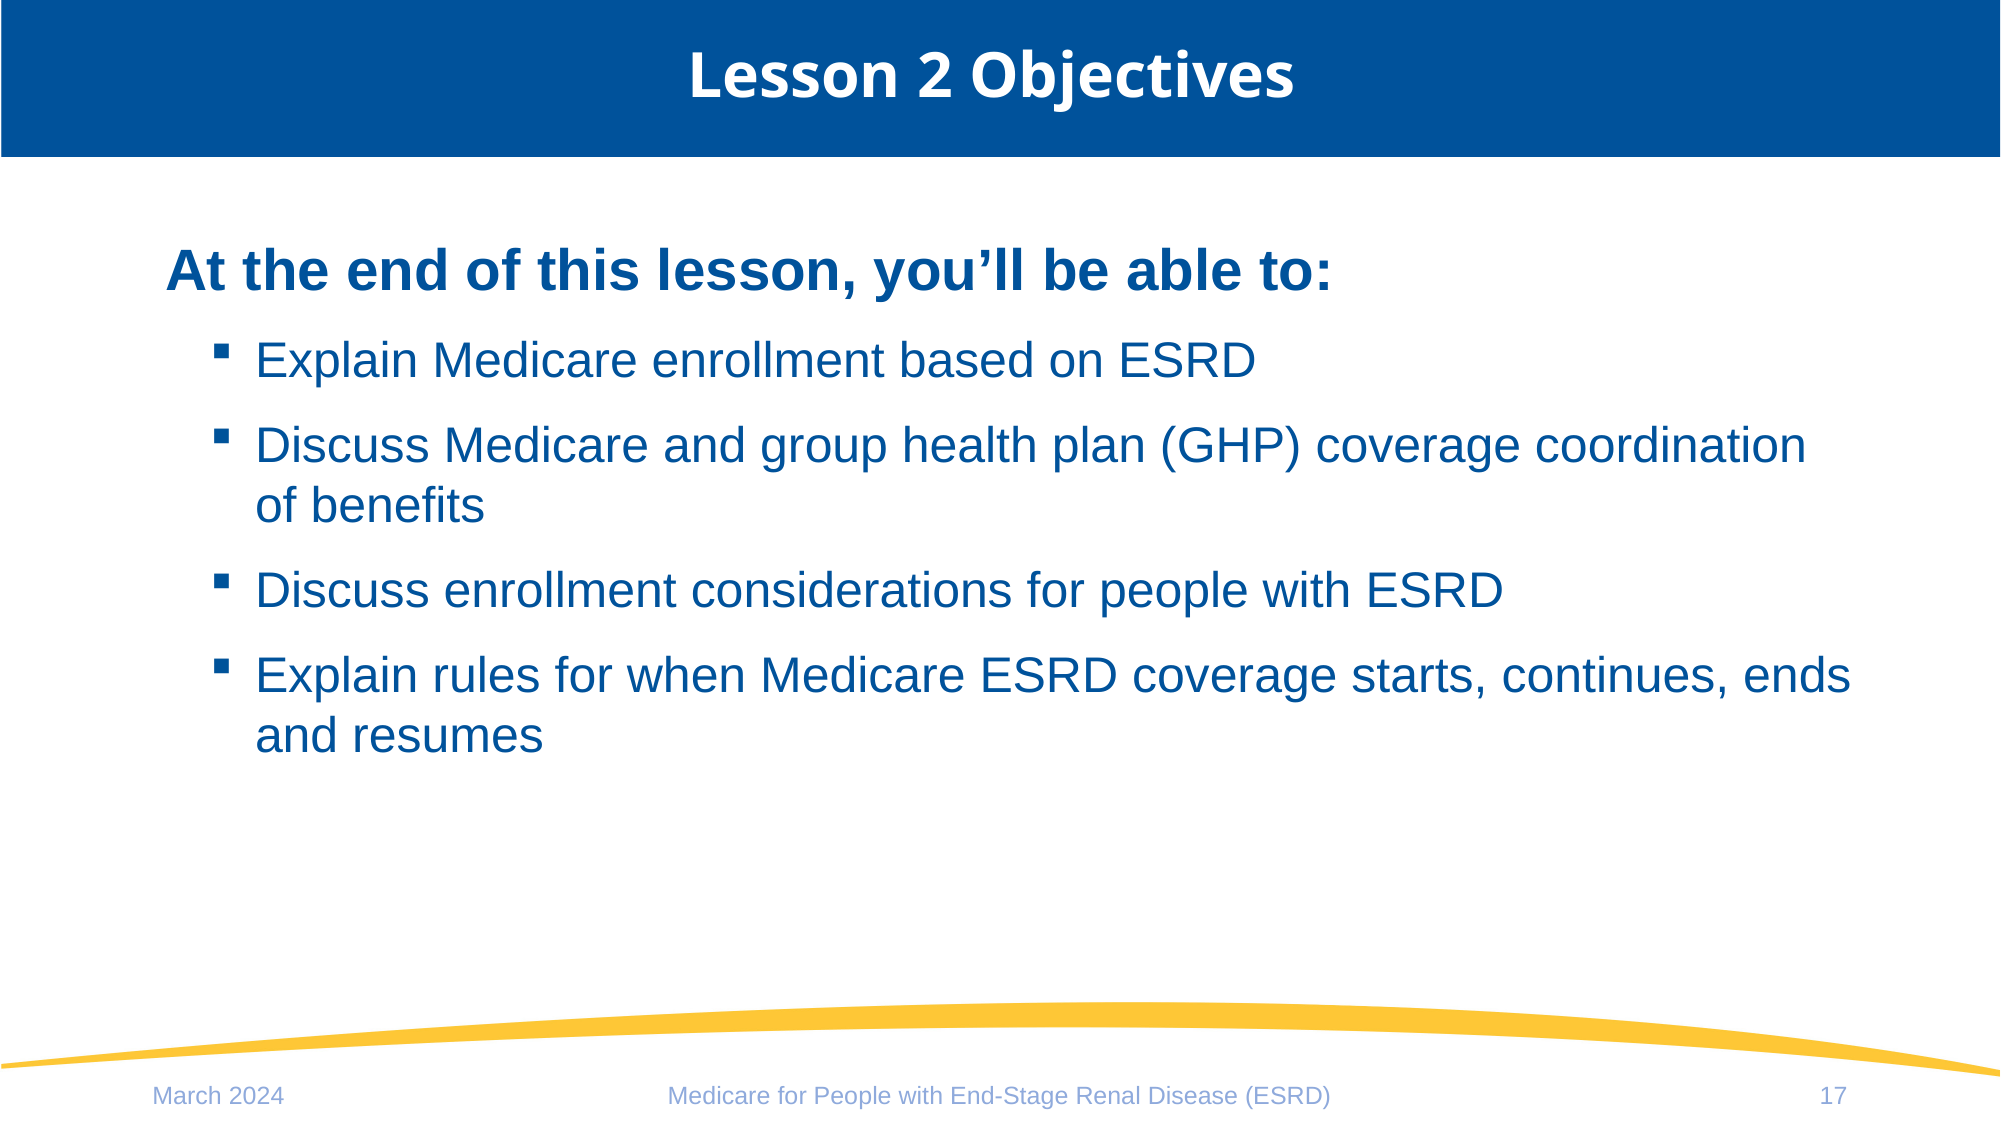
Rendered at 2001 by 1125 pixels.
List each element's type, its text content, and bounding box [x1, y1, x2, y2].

list At the end of this lesson, you’ll be able to: Explain Medicare enrollment based on ESRD Discuss Medicare and group health plan (GHP) coverage coordination of benefits Discuss enrollment considerations for people with ESRD Explain rules for when Medicare ESRD coverage starts, continues, ends and resumes [150, 224, 1875, 902]
picture [0, 0, 2001, 1125]
footer Medicare for People with End-Stage Renal Disease (ESRD) [642, 1065, 1358, 1125]
slide_number 17 [1412, 1065, 1863, 1125]
title Lesson 2 Objectives [0, 0, 2000, 155]
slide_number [137, 1065, 588, 1125]
